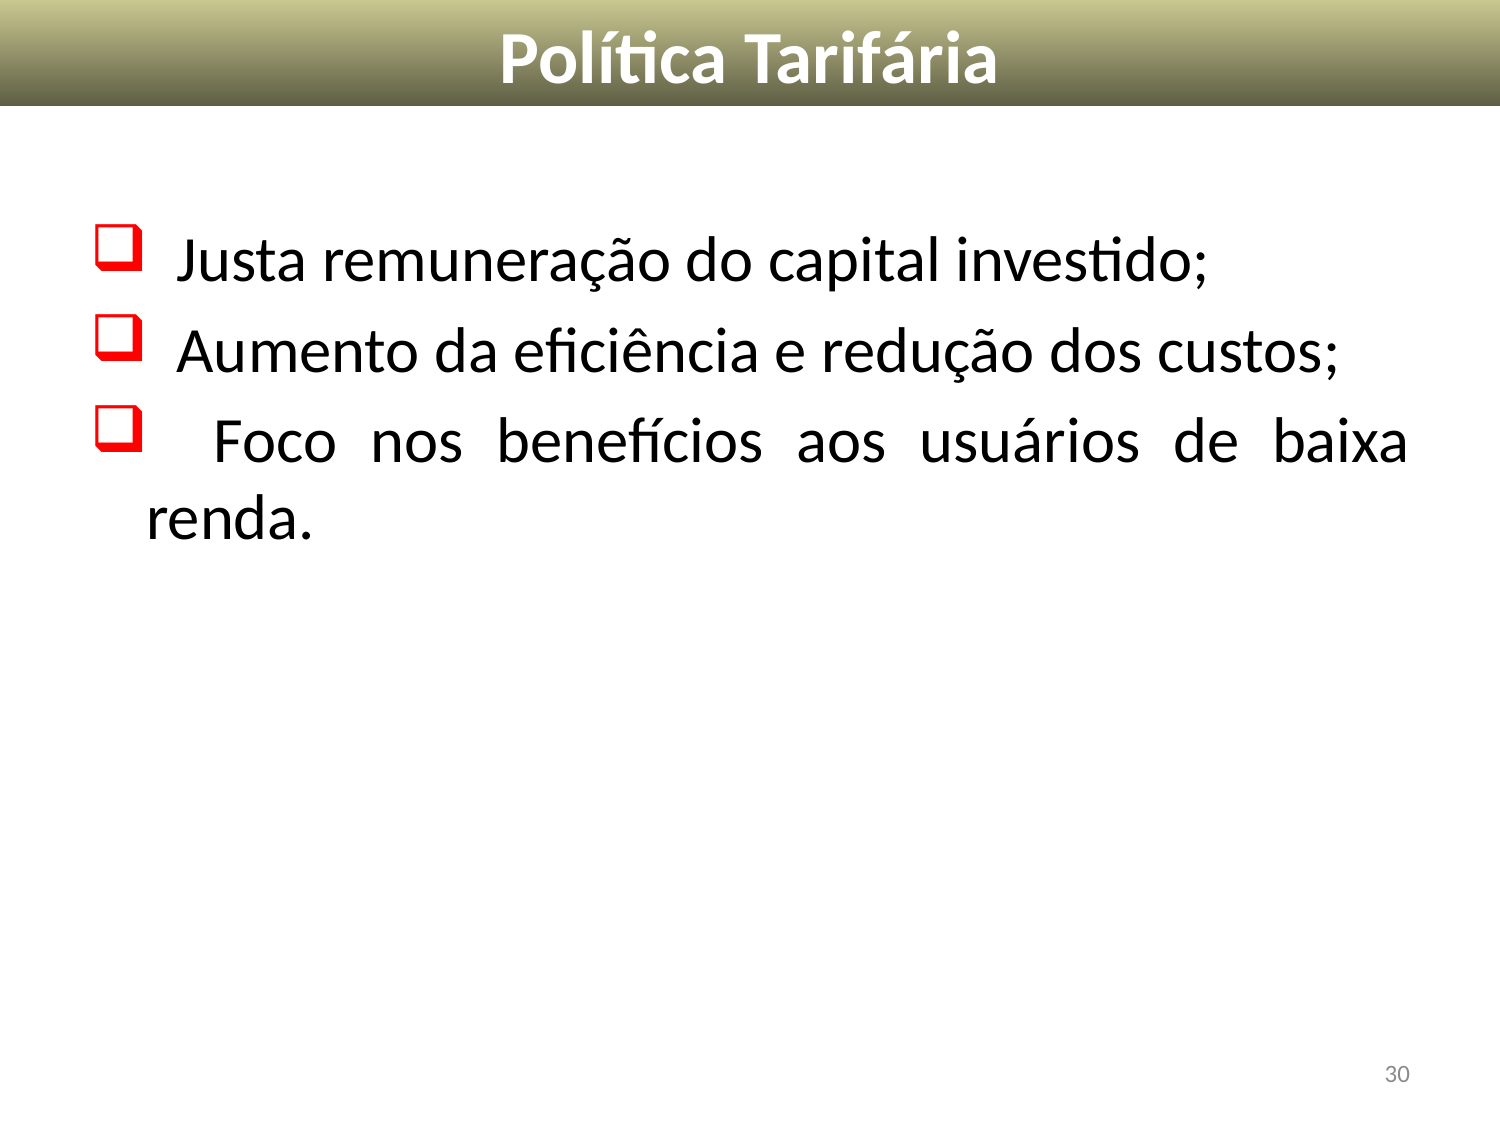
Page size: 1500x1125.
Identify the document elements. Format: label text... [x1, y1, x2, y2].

text_box Política Tarifária [0, 0, 1500, 106]
slide_number 30 [1074, 1042, 1425, 1103]
list Justa remuneração do capital investido; Aumento da eficiência e redução dos custos; Foco nos benefícios aos usuários de baixa renda. [75, 209, 1425, 953]
